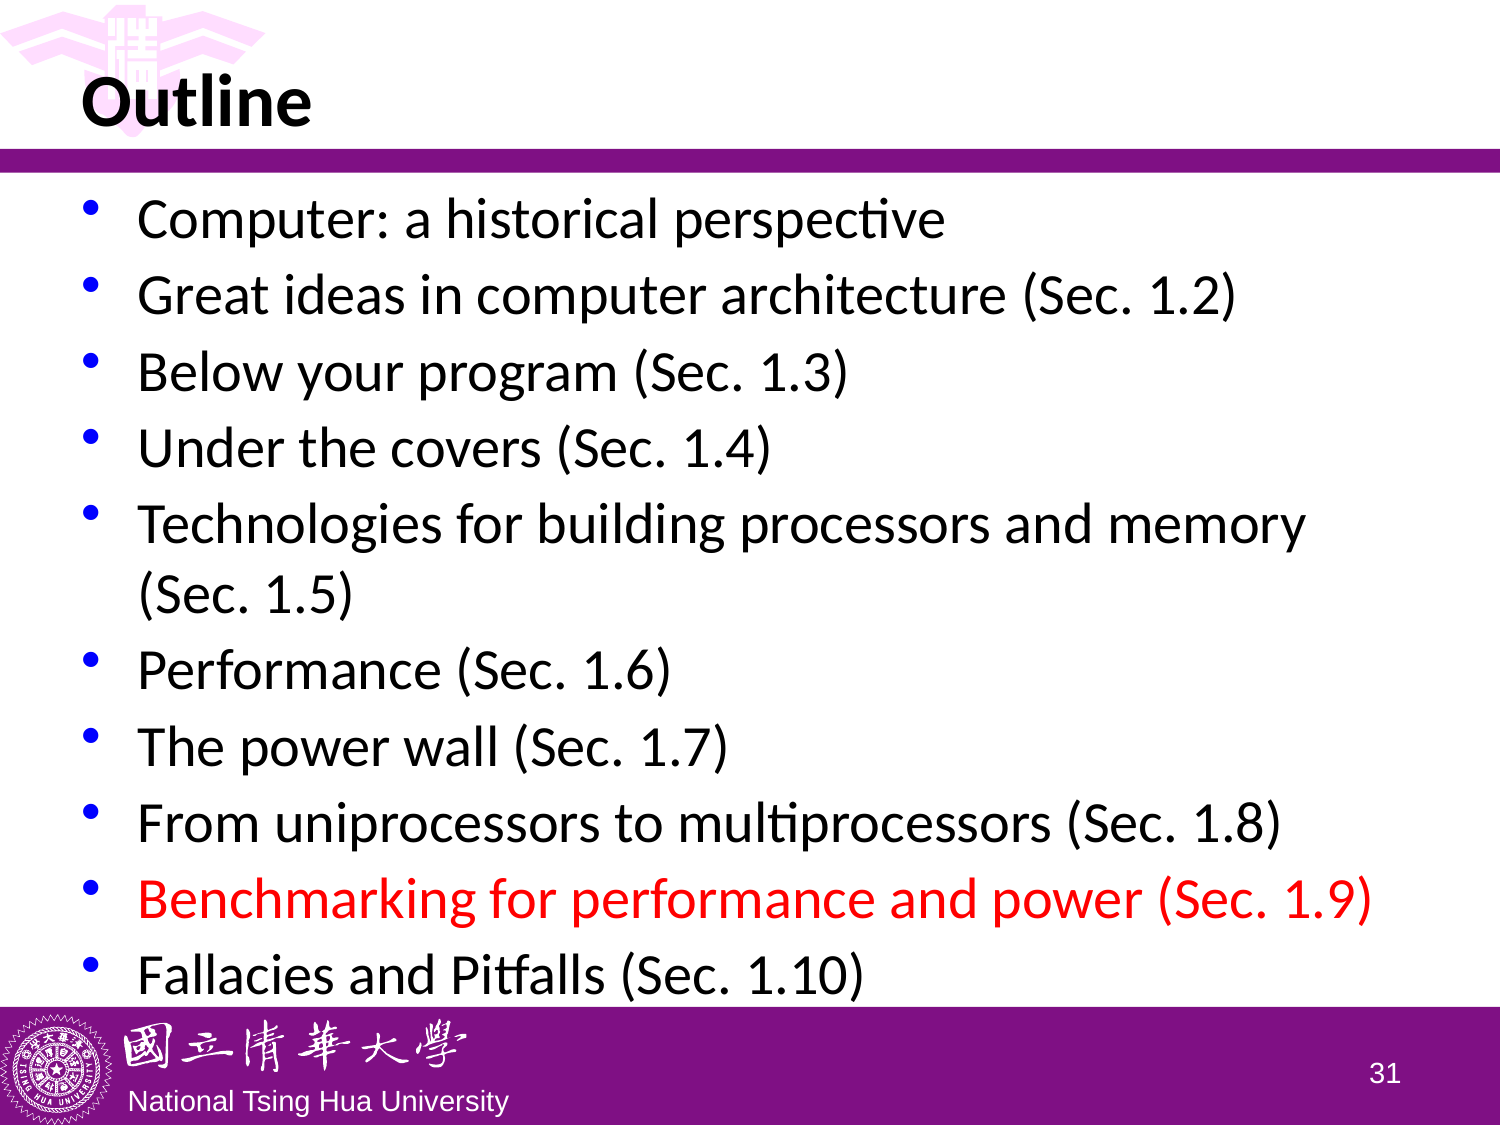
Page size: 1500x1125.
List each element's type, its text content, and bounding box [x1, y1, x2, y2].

list Computer: a historical perspective Great ideas in computer architecture (Sec. 1.2) Below your program (Sec. 1.3) Under the covers (Sec. 1.4) Technologies for building processors and memory (Sec. 1.5) Performance (Sec. 1.6) The power wall (Sec. 1.7) From uniprocessors to multiprocessors (Sec. 1.8) Benchmarking for performance and power (Sec. 1.9) Fallacies and Pitfalls (Sec. 1.10) [66, 172, 1436, 1003]
title Outline [66, 37, 1436, 149]
slide_number 30 [1104, 1021, 1417, 1097]
